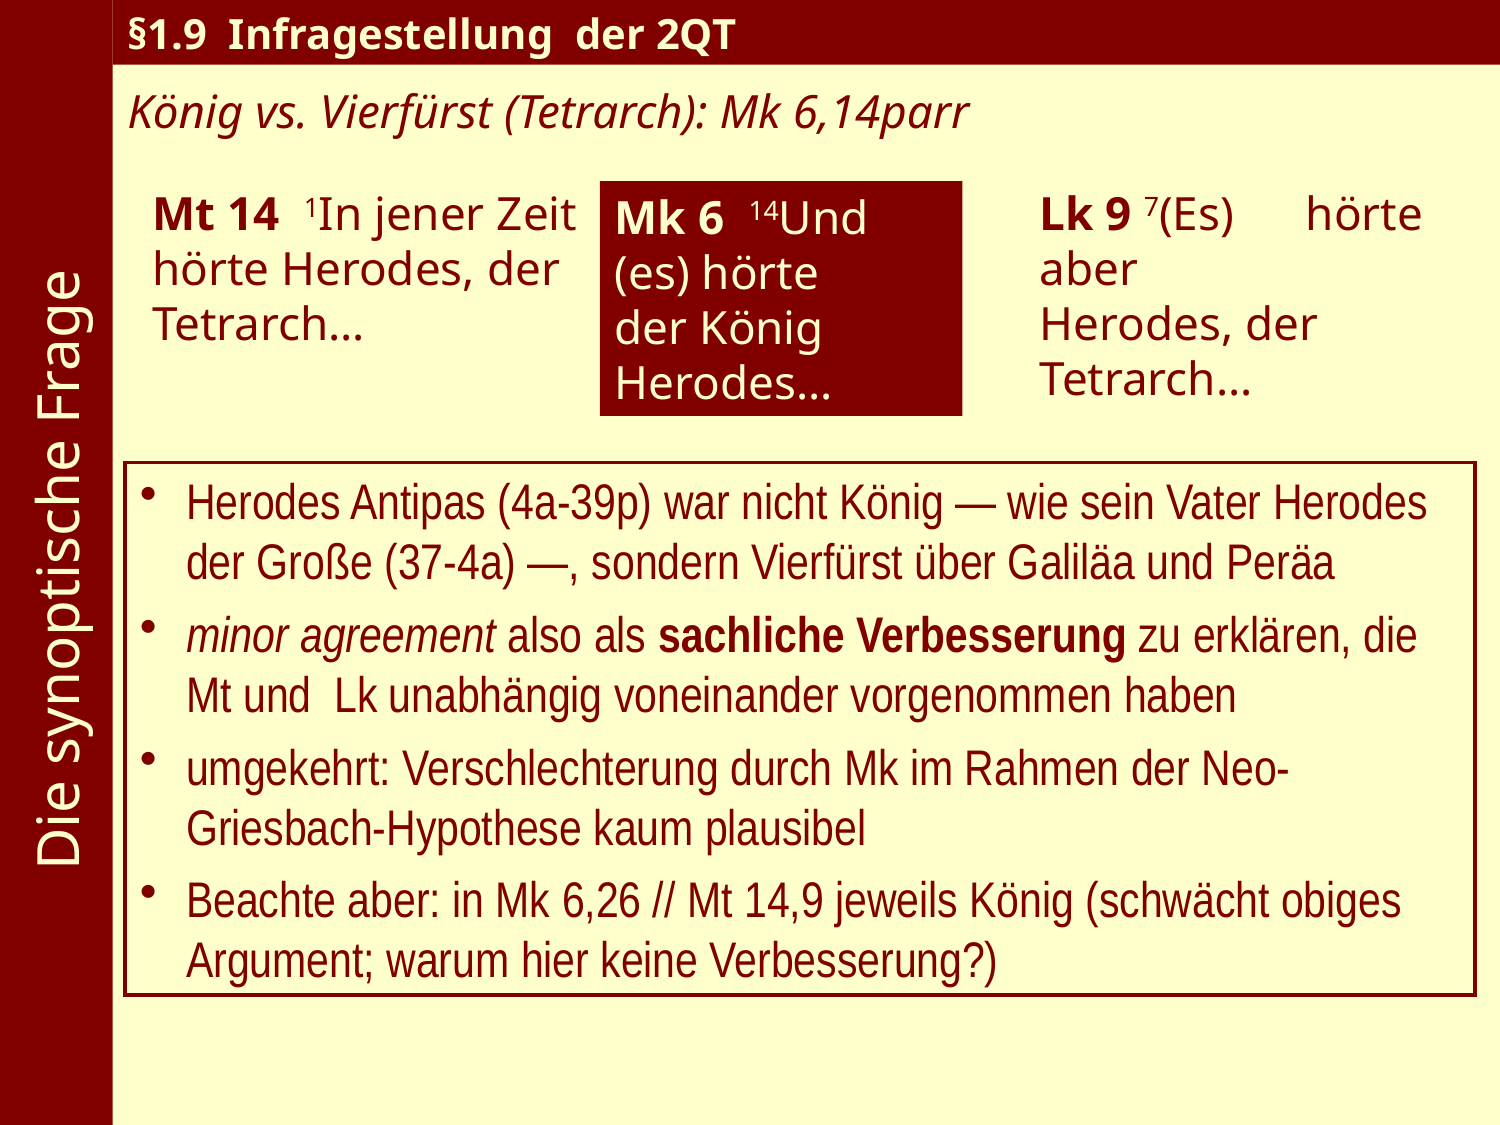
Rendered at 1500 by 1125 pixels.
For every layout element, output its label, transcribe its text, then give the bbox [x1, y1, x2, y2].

text_box §1.9 Infragestellung der 2QT [112, 0, 1500, 65]
text_box Die synoptische Frage [0, 0, 113, 1125]
text_box König vs. Vierfürst (Tetrarch): Mk 6,14parr [113, 75, 1463, 145]
text_box Mt 14 1In jener Zeit hörte Herodes, der Tetrarch… [137, 177, 613, 358]
text_box Mk 6 14Und (es) hörte der König Herodes… [599, 181, 963, 416]
text_box Lk 9 7(Es) hörte aber Herodes, der Tetrarch… [1025, 177, 1450, 413]
text_box Herodes Antipas (4a-39p) war nicht König — wie sein Vater Herodes der Große (37-4a) —, sondern Vierfürst über Galiläa und Peräa minor agreement also als sachliche Verbesserung zu erklären, die Mt und Lk unabhängig voneinander vorgenommen haben umgekehrt: Verschlechterung durch Mk im Rahmen der Neo-Griesbach-Hypothese kaum plausibel Beachte aber: in Mk 6,26 // Mt 14,9 jeweils König (schwächt obiges Argument; warum hier keine Verbesserung?) [124, 462, 1475, 995]
